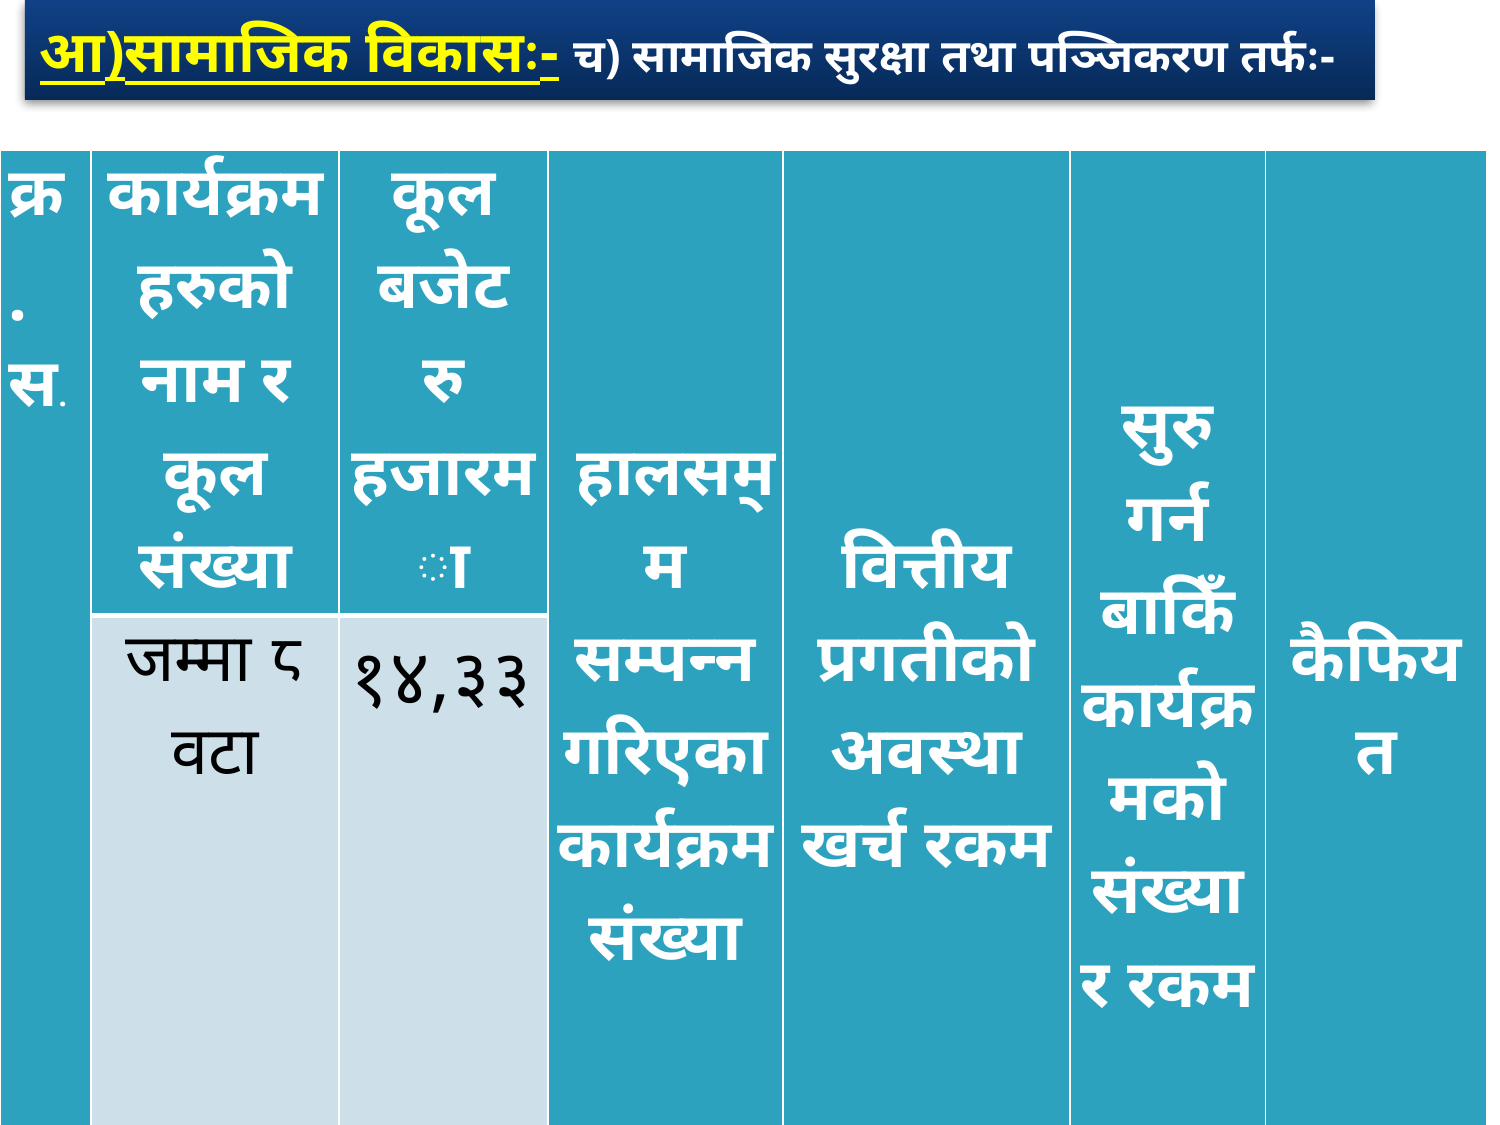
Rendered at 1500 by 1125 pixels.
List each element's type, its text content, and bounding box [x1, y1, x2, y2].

table_header सुरु गर्न बाकिँ कार्यक्रमको संख्या र रकम [1071, 151, 1265, 1125]
table_header क्र. स. [1, 151, 90, 1125]
table_header हालसम्म सम्पन्न गरिएका कार्यक्रम संख्या [549, 151, 782, 1125]
table_header कार्यक्रमहरुको नाम र कूल संख्या [92, 151, 338, 613]
table_header कैफियत [1266, 151, 1486, 1125]
table_header कूल बजेट रु हजारमा [340, 151, 547, 613]
table_cell १४,३३ [340, 618, 547, 1125]
table_cell जम्मा ८ वटा [92, 618, 338, 1125]
title आ)सामाजिक विकासः- च) सामाजिक सुरक्षा तथा पञ्जिकरण तर्फः- [24, 0, 1375, 100]
table_header वित्तीय प्रगतीको अवस्था खर्च रकम [784, 151, 1069, 1125]
